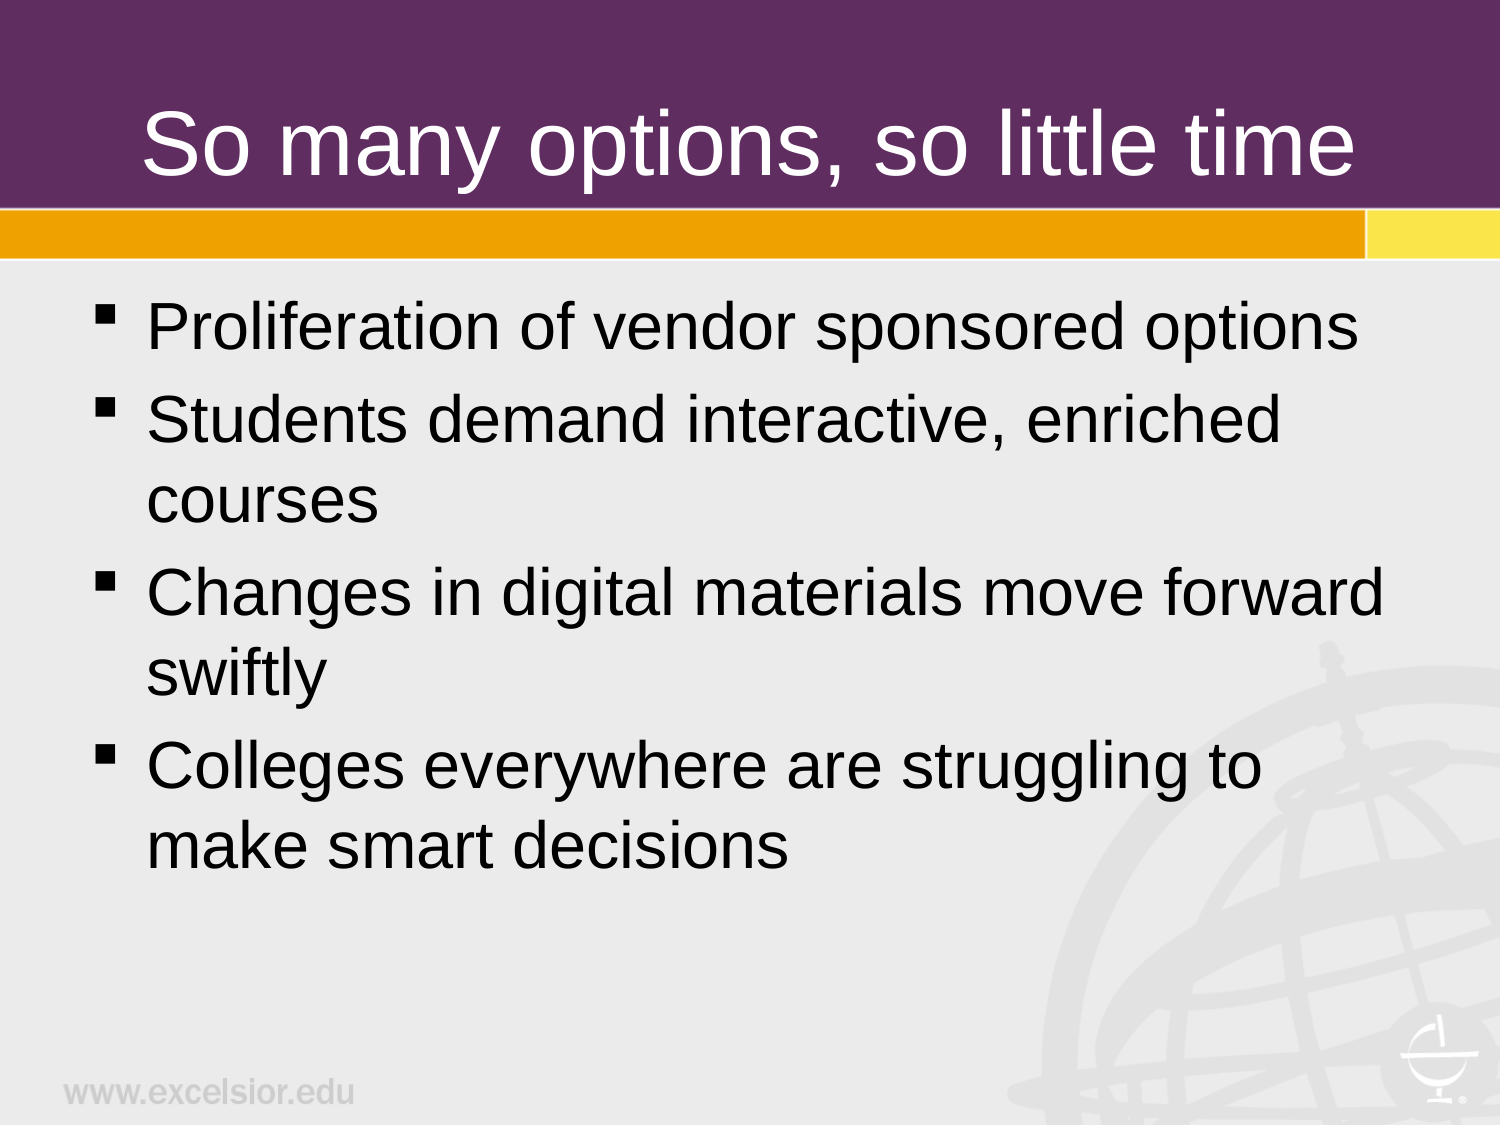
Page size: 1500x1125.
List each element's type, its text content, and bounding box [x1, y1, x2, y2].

title So many options, so little time [74, 44, 1426, 233]
list Proliferation of vendor sponsored options Students demand interactive, enriched courses Changes in digital materials move forward swiftly Colleges everywhere are struggling to make smart decisions [74, 274, 1426, 1018]
picture [0, 0, 1500, 1125]
